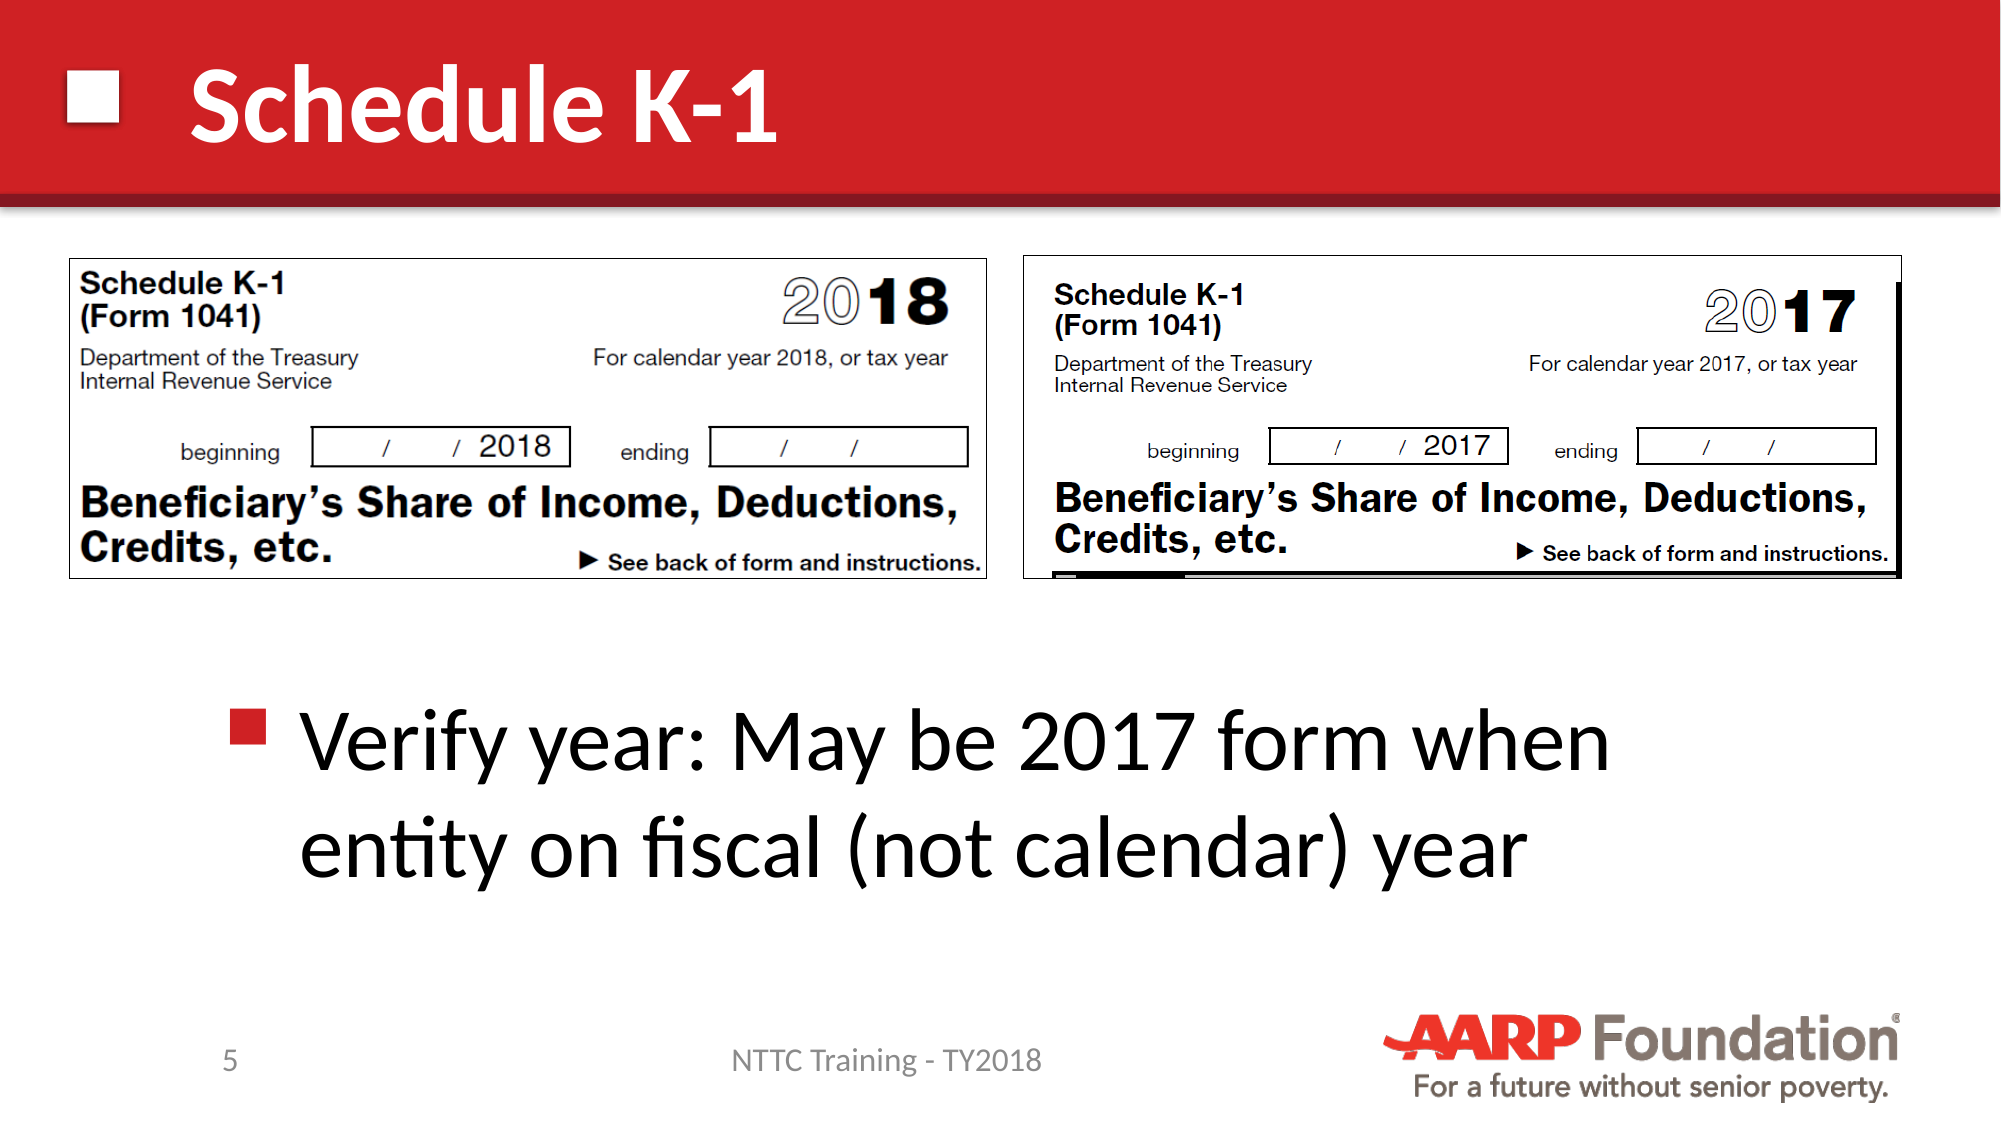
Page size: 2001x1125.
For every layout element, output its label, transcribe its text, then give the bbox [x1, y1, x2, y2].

title Schedule K-1 [174, 4, 1775, 193]
footer NTTC Training - TY2018 [570, 1027, 1204, 1088]
picture [69, 257, 987, 579]
picture [1023, 255, 1902, 579]
list Verify year: May be 2017 form when entity on fiscal (not calendar) year [209, 673, 1810, 966]
slide_number 5 [99, 1027, 254, 1088]
